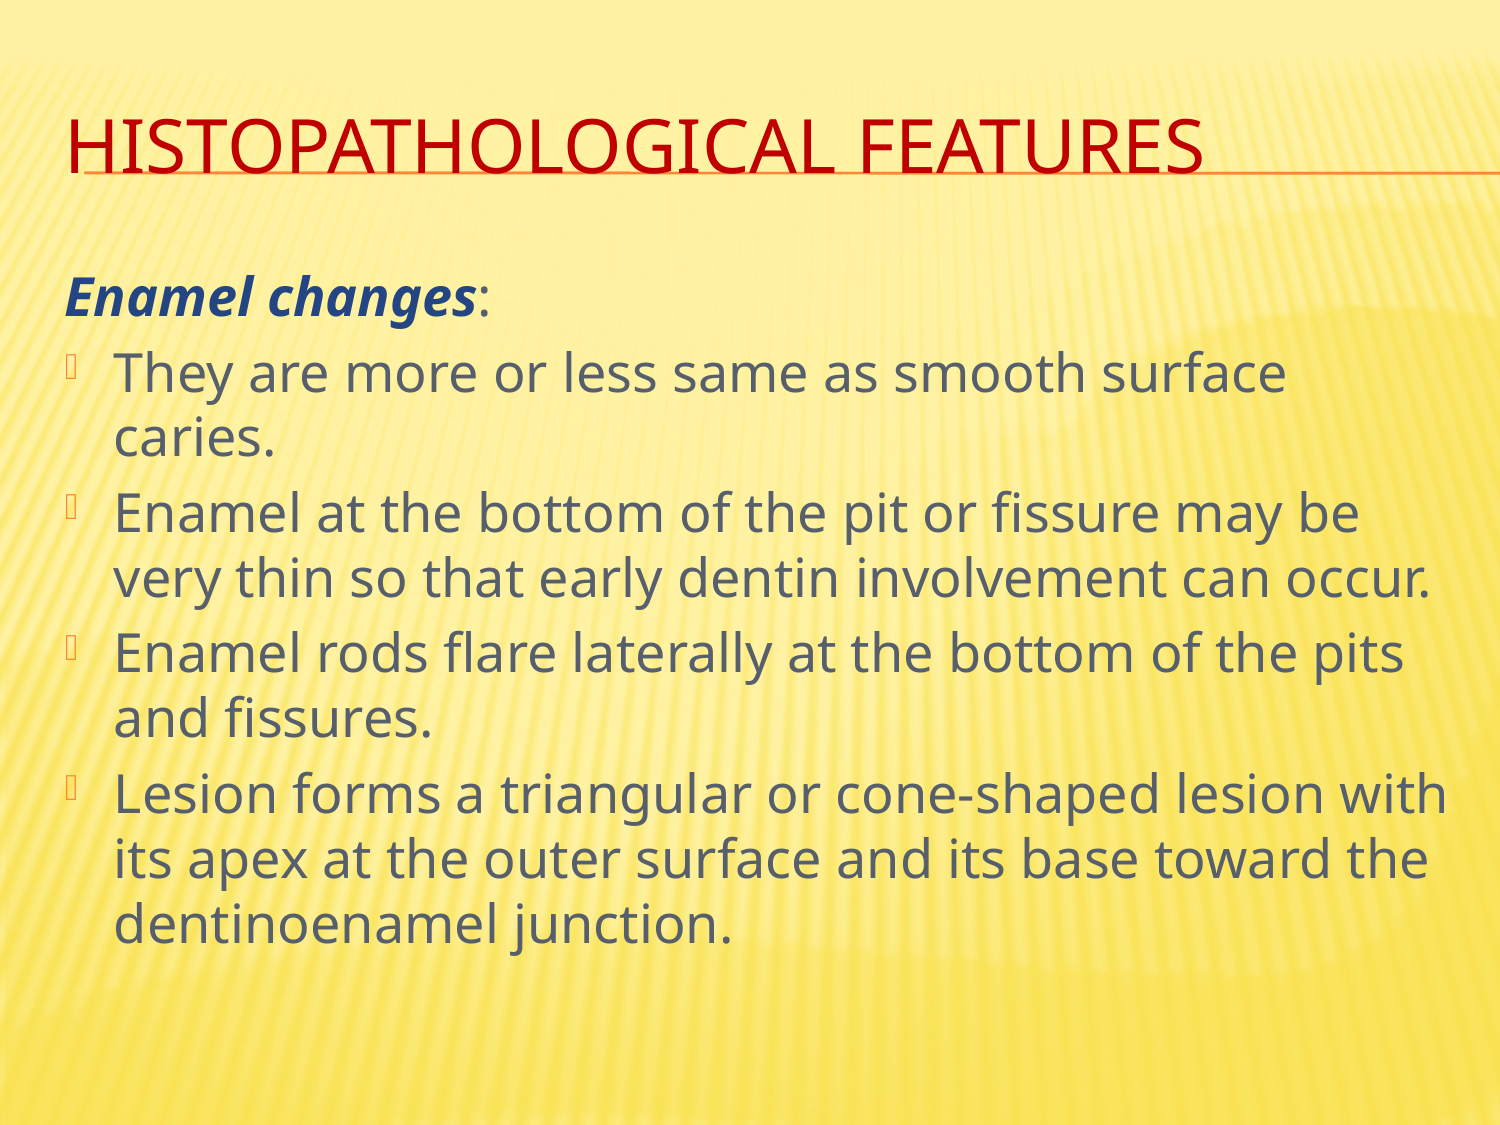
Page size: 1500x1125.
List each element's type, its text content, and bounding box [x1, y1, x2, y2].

title Histopathological Features [50, 75, 1475, 213]
list Enamel changes: They are more or less same as smooth surface caries. Enamel at the bottom of the pit or fissure may be very thin so that early dentin involvement can occur. Enamel rods flare laterally at the bottom of the pits and fissures. Lesion forms a triangular or cone-shaped lesion with its apex at the outer surface and its base toward the dentinoenamel junction. [50, 254, 1475, 998]
